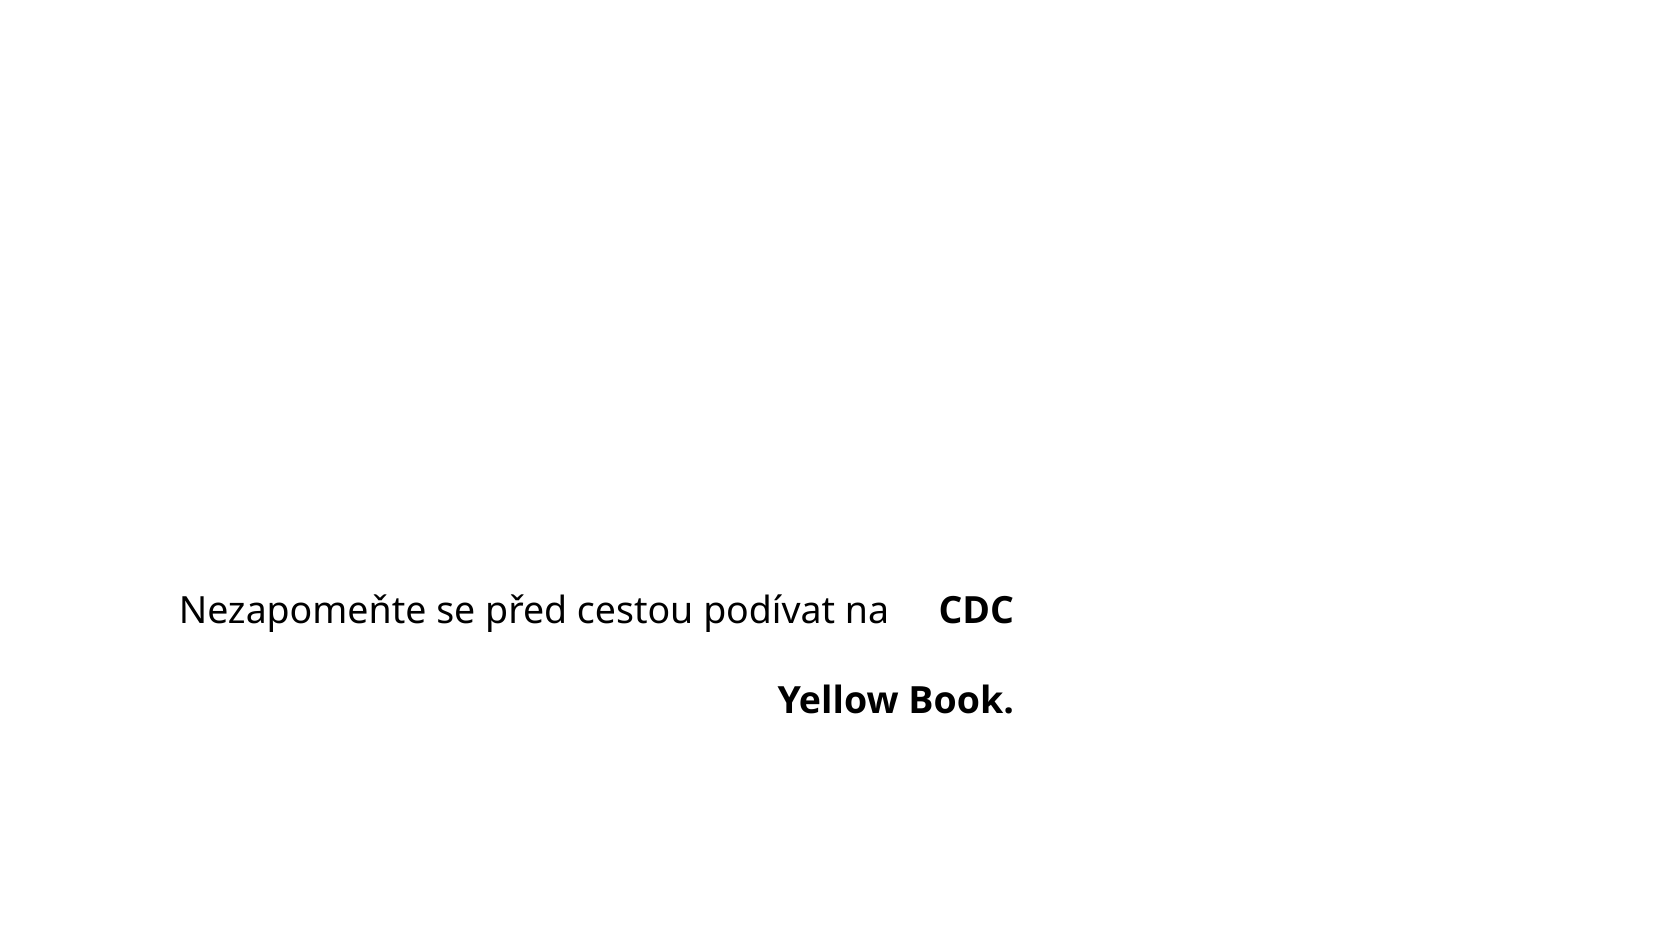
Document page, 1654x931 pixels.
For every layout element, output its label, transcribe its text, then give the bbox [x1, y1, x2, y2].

text_box Nezapomeňte se před cestou podívat na CDC Yellow Book. [155, 533, 1029, 729]
